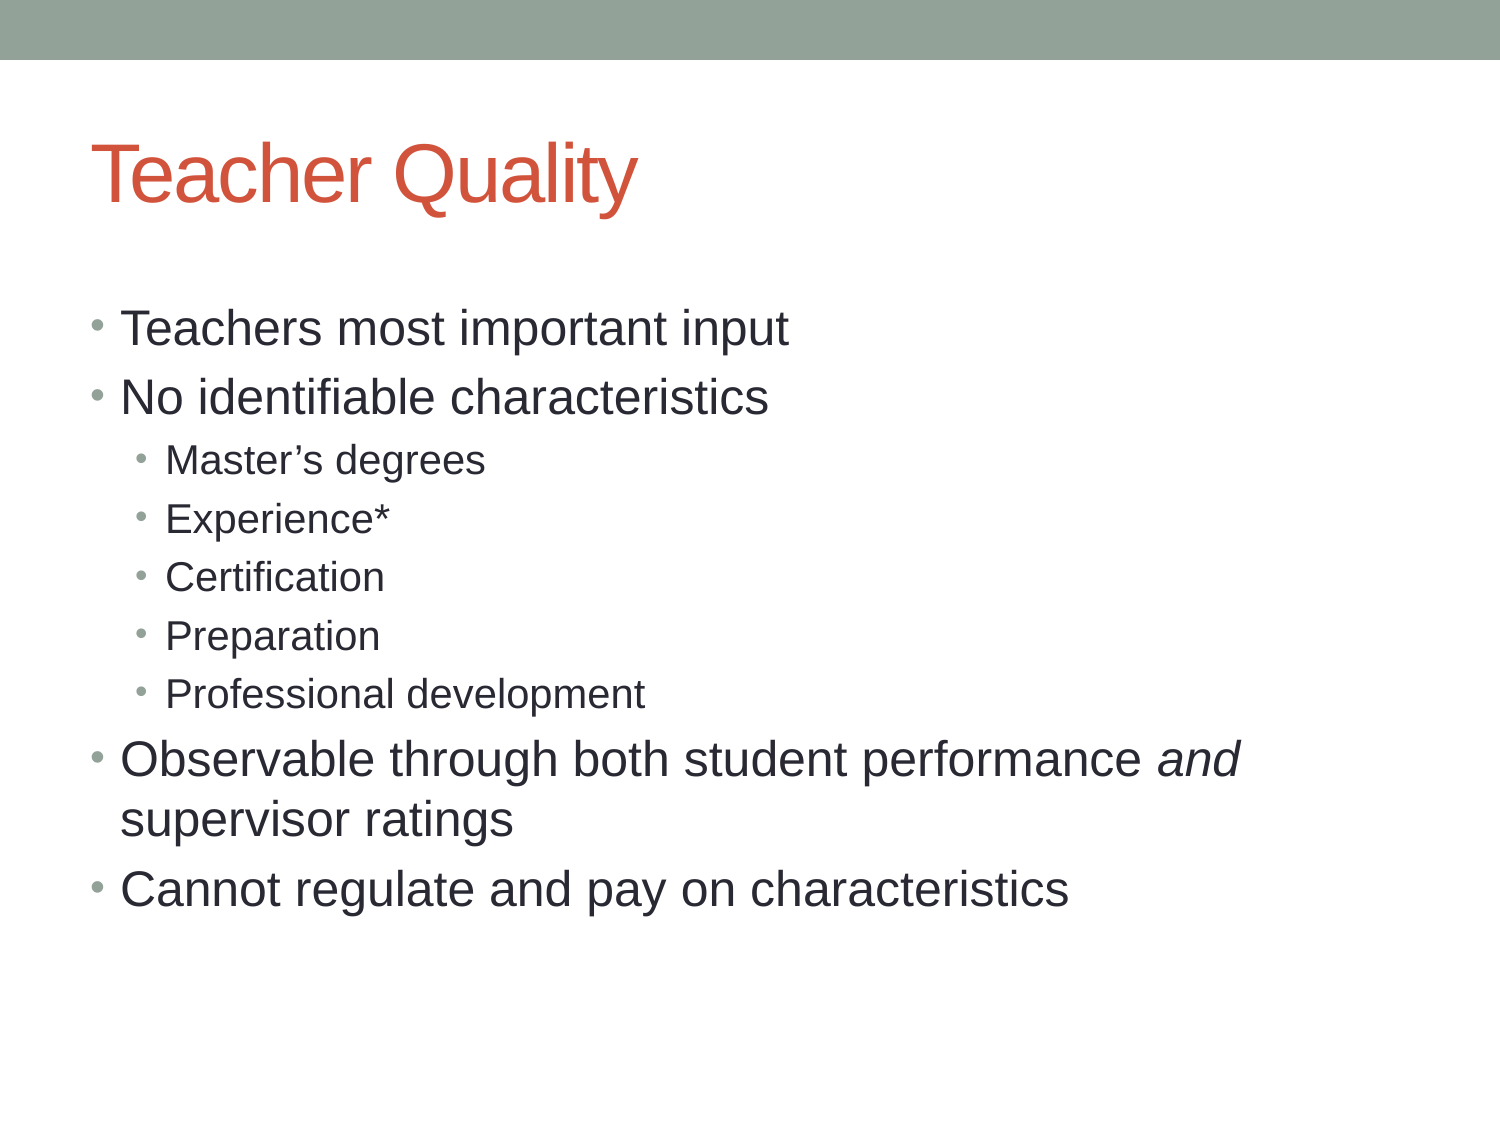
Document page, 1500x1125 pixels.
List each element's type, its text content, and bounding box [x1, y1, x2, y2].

list Teachers most important input No identifiable characteristics Master’s degrees Experience* Certification Preparation Professional development Observable through both student performance and supervisor ratings Cannot regulate and pay on characteristics [75, 287, 1425, 1000]
title Teacher Quality [75, 87, 1425, 250]
